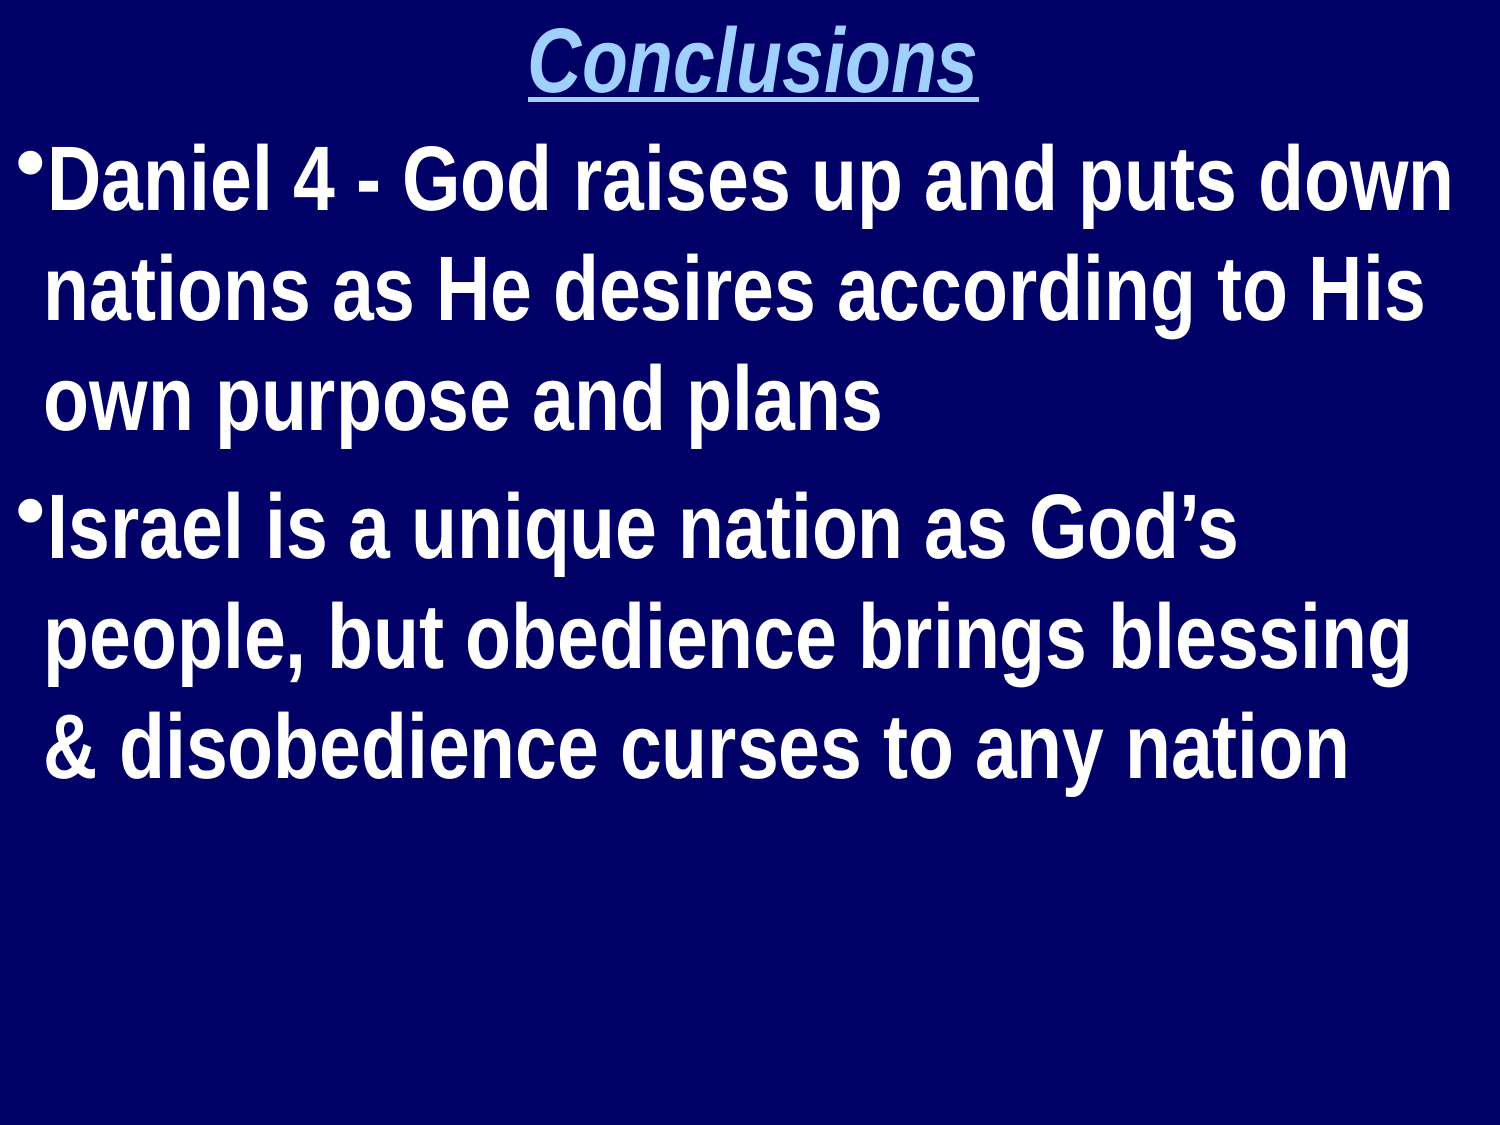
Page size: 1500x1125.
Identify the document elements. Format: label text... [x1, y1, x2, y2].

title Conclusions [3, 0, 1500, 111]
list Daniel 4 - God raises up and puts down nations as He desires according to His own purpose and plans Israel is a unique nation as God’s people, but obedience brings blessing & disobedience curses to any nation [0, 111, 1500, 1125]
